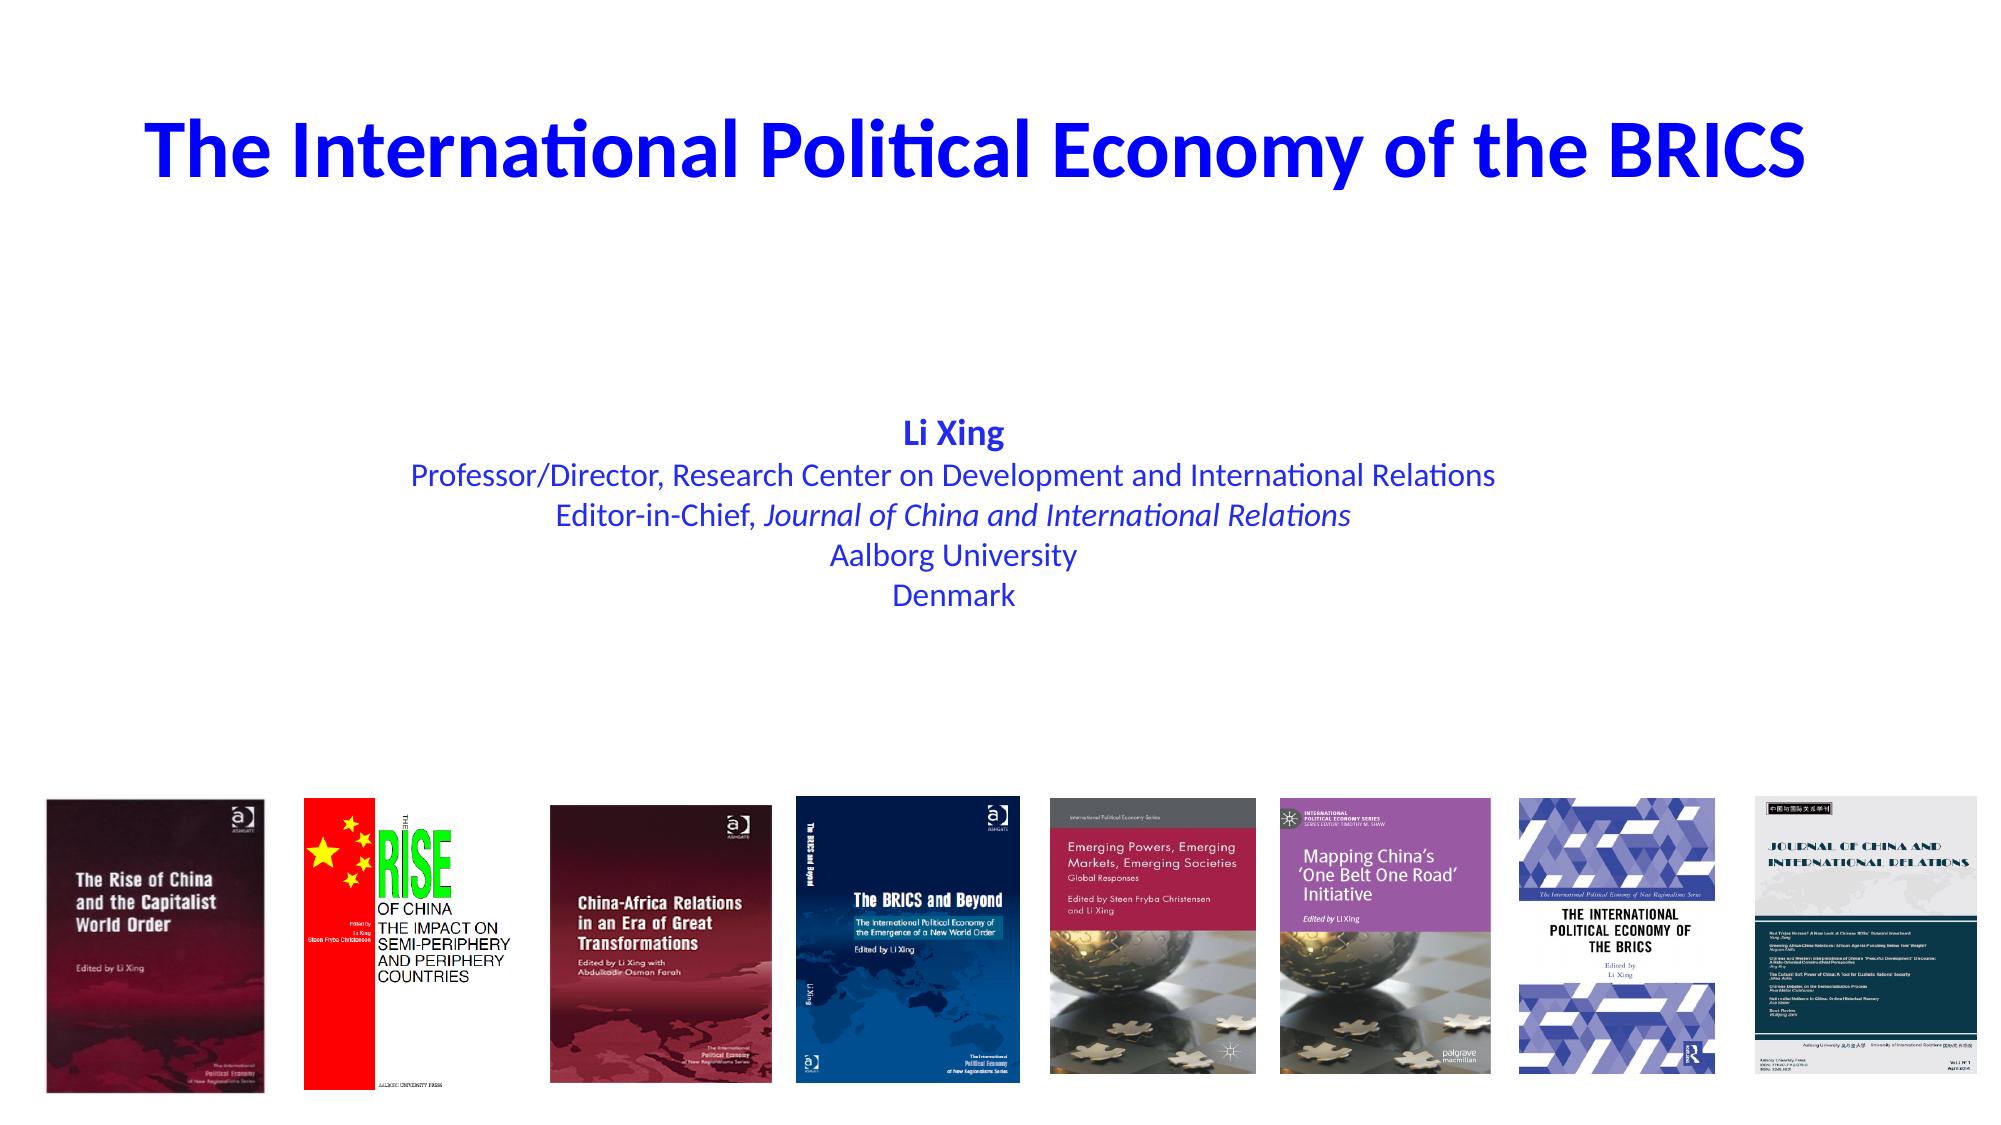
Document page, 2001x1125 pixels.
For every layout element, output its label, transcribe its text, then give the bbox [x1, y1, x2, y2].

text_box The International Political Economy of the BRICS [129, 87, 1833, 202]
picture [43, 797, 267, 1094]
picture [303, 798, 512, 1090]
picture [550, 805, 772, 1083]
picture [796, 796, 1020, 1083]
picture [1050, 798, 1256, 1075]
picture [1519, 798, 1715, 1075]
picture [1280, 798, 1491, 1075]
picture [1754, 796, 1977, 1074]
text_box Li Xing Professor/Director, Research Center on Development and International Relations Editor-in-Chief, Journal of China and International Relations Aalborg University Denmark [395, 400, 1512, 621]
